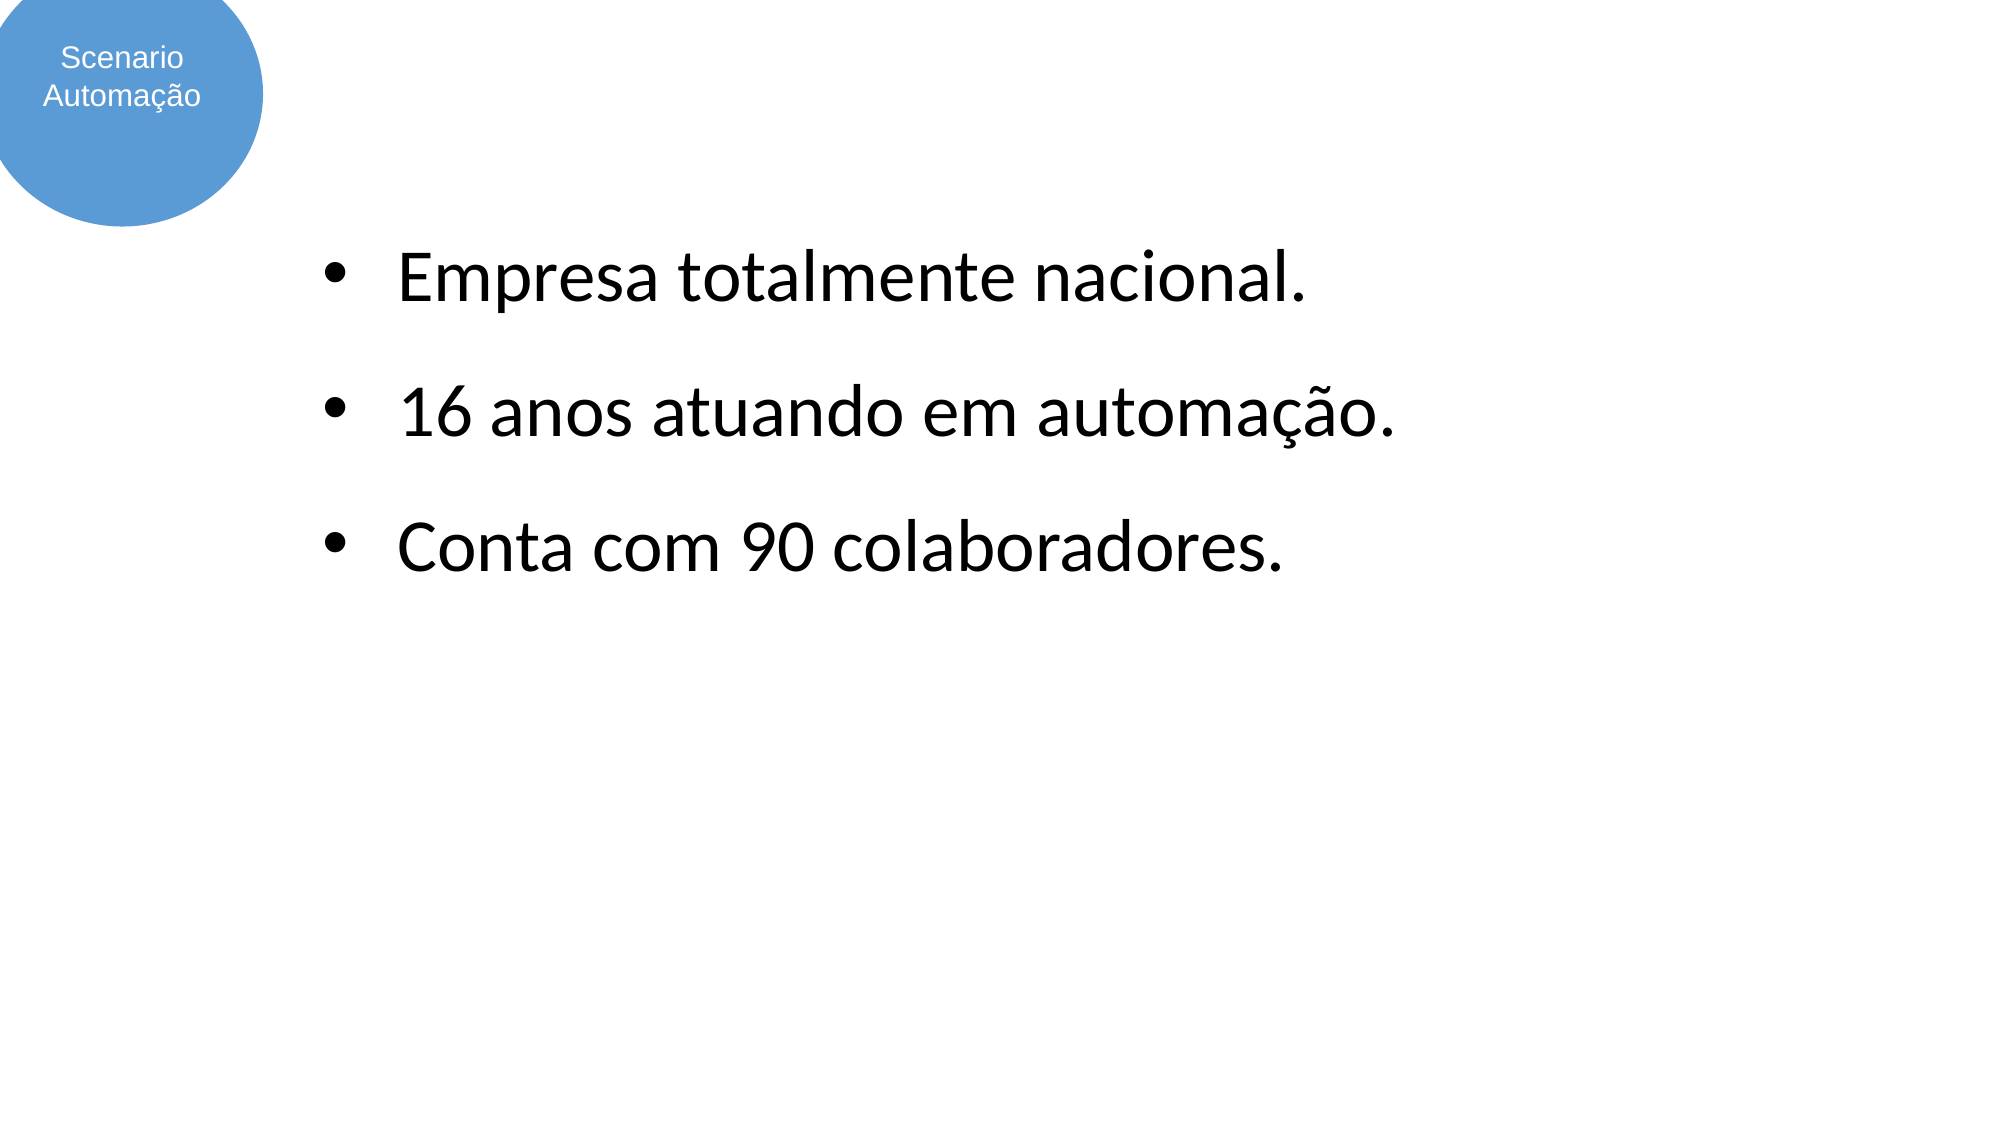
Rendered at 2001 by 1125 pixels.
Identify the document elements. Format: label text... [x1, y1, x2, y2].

text_box Scenario Automação [0, 0, 265, 228]
text_box Empresa totalmente nacional. 16 anos atuando em automação. Conta com 90 colaboradores. [307, 174, 1831, 640]
